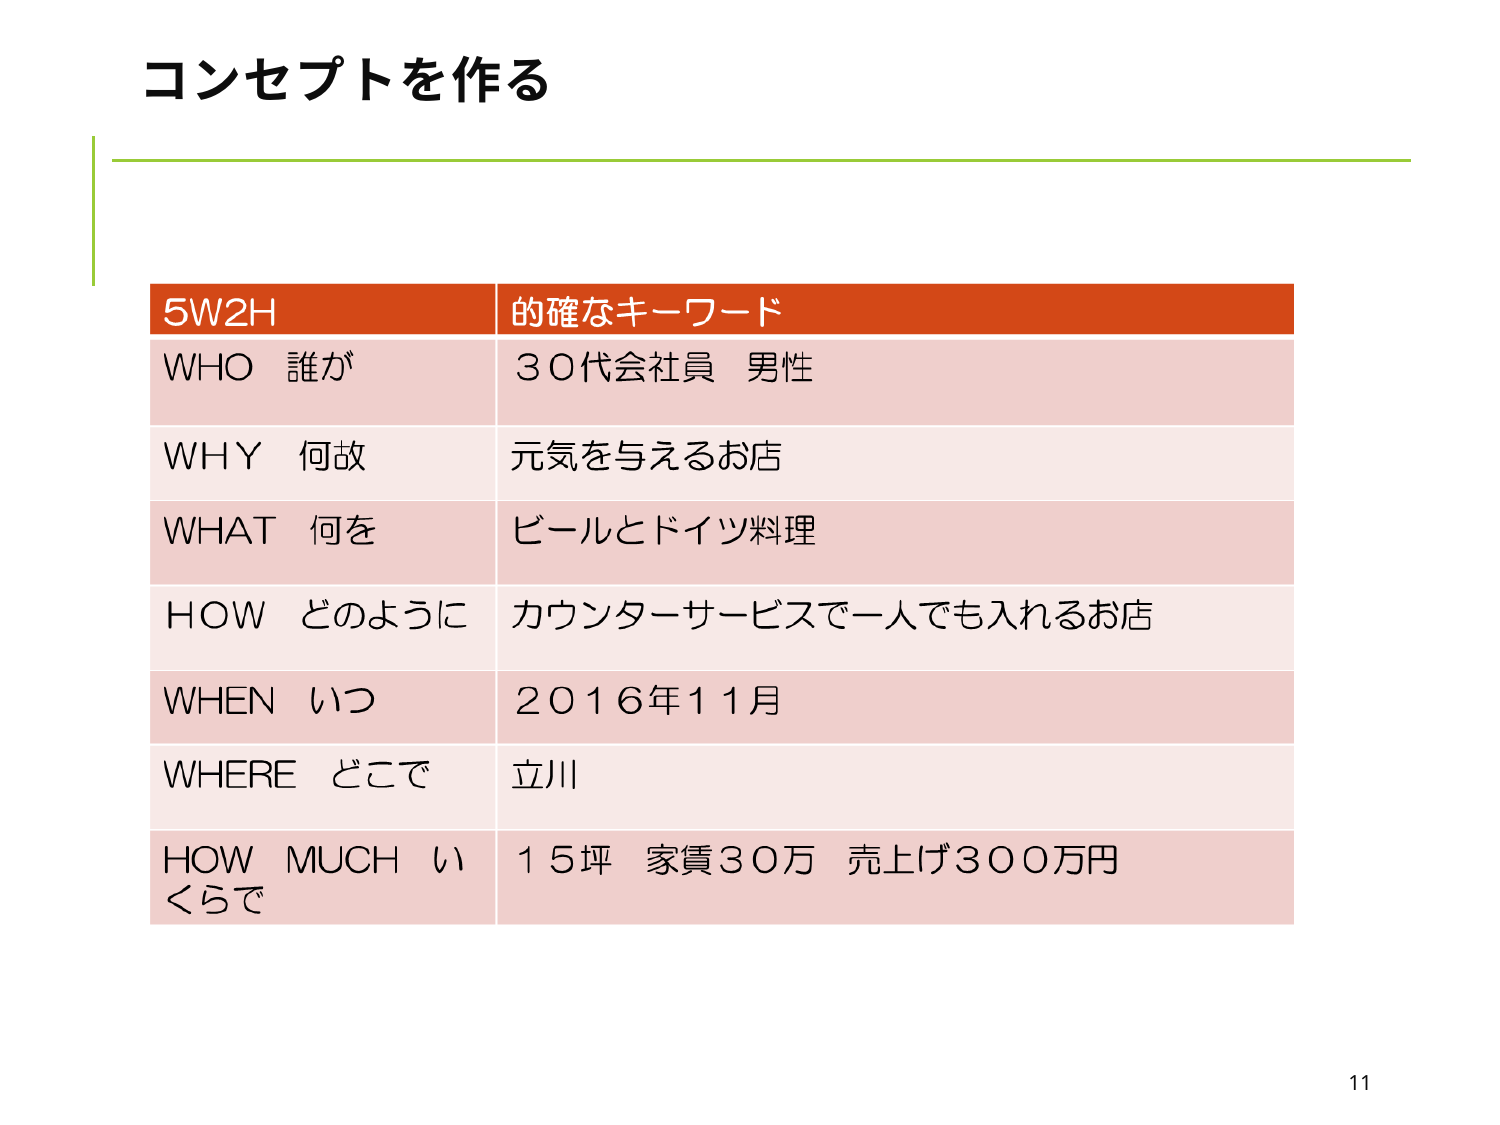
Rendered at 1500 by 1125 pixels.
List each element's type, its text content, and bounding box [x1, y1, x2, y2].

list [147, 277, 1299, 938]
title コンセプトを作る [124, 30, 1400, 139]
slide_number 11 [1333, 1061, 1454, 1107]
